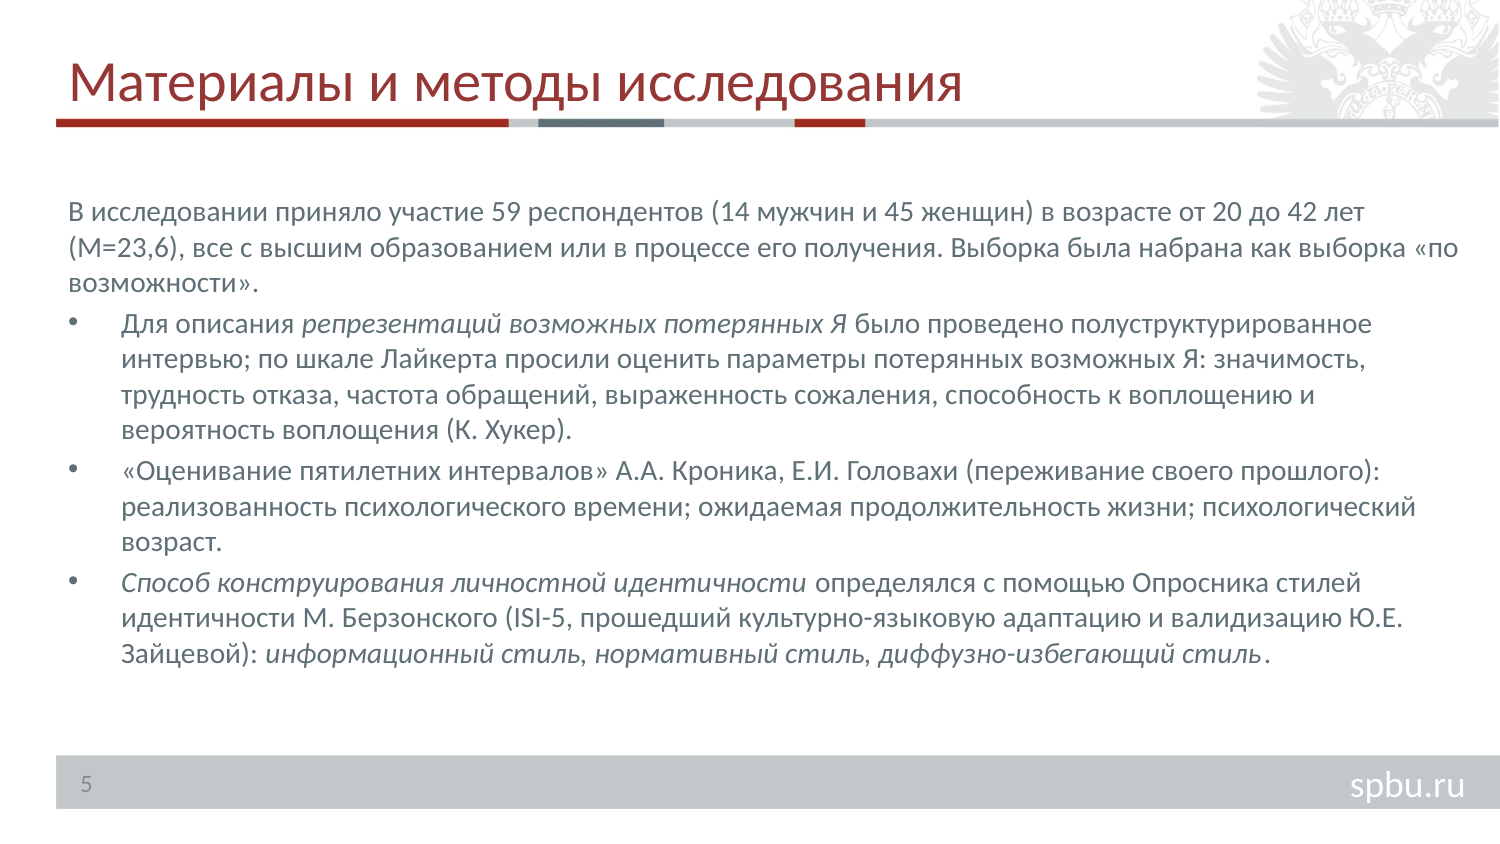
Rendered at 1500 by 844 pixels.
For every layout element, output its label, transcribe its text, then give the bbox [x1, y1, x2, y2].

picture [0, 0, 1500, 844]
slide_number 5 [64, 764, 313, 800]
subtitle В исследовании приняло участие 59 респондентов (14 мужчин и 45 женщин) в возрасте от 20 до 42 лет (М=23,6), все с высшим образованием или в процессе его получения. Выборка была набрана как выборка «по возможности». Для описания репрезентаций возможных потерянных Я было проведено полуструктурированное интервью; по шкале Лайкерта просили оценить параметры потерянных возможных Я: значимость, трудность отказа, частота обращений, выраженность сожаления, способность к воплощению и вероятность воплощения (К. Хукер). «Оценивание пятилетних интервалов» А.А. Кроника, Е.И. Головахи (переживание своего прошлого): реализованность психологического времени; ожидаемая продолжительность жизни; психологический возраст. Способ конструирования личностной идентичности определялся с помощью Опросника стилей идентичности М. Берзонского (ISI-5, прошедший культурно-языковую адаптацию и валидизацию Ю.Е. Зайцевой): информационный стиль, нормативный стиль, диффузно-избегающий стиль. [53, 184, 1481, 681]
title Материалы и методы исследования [53, 43, 1034, 113]
